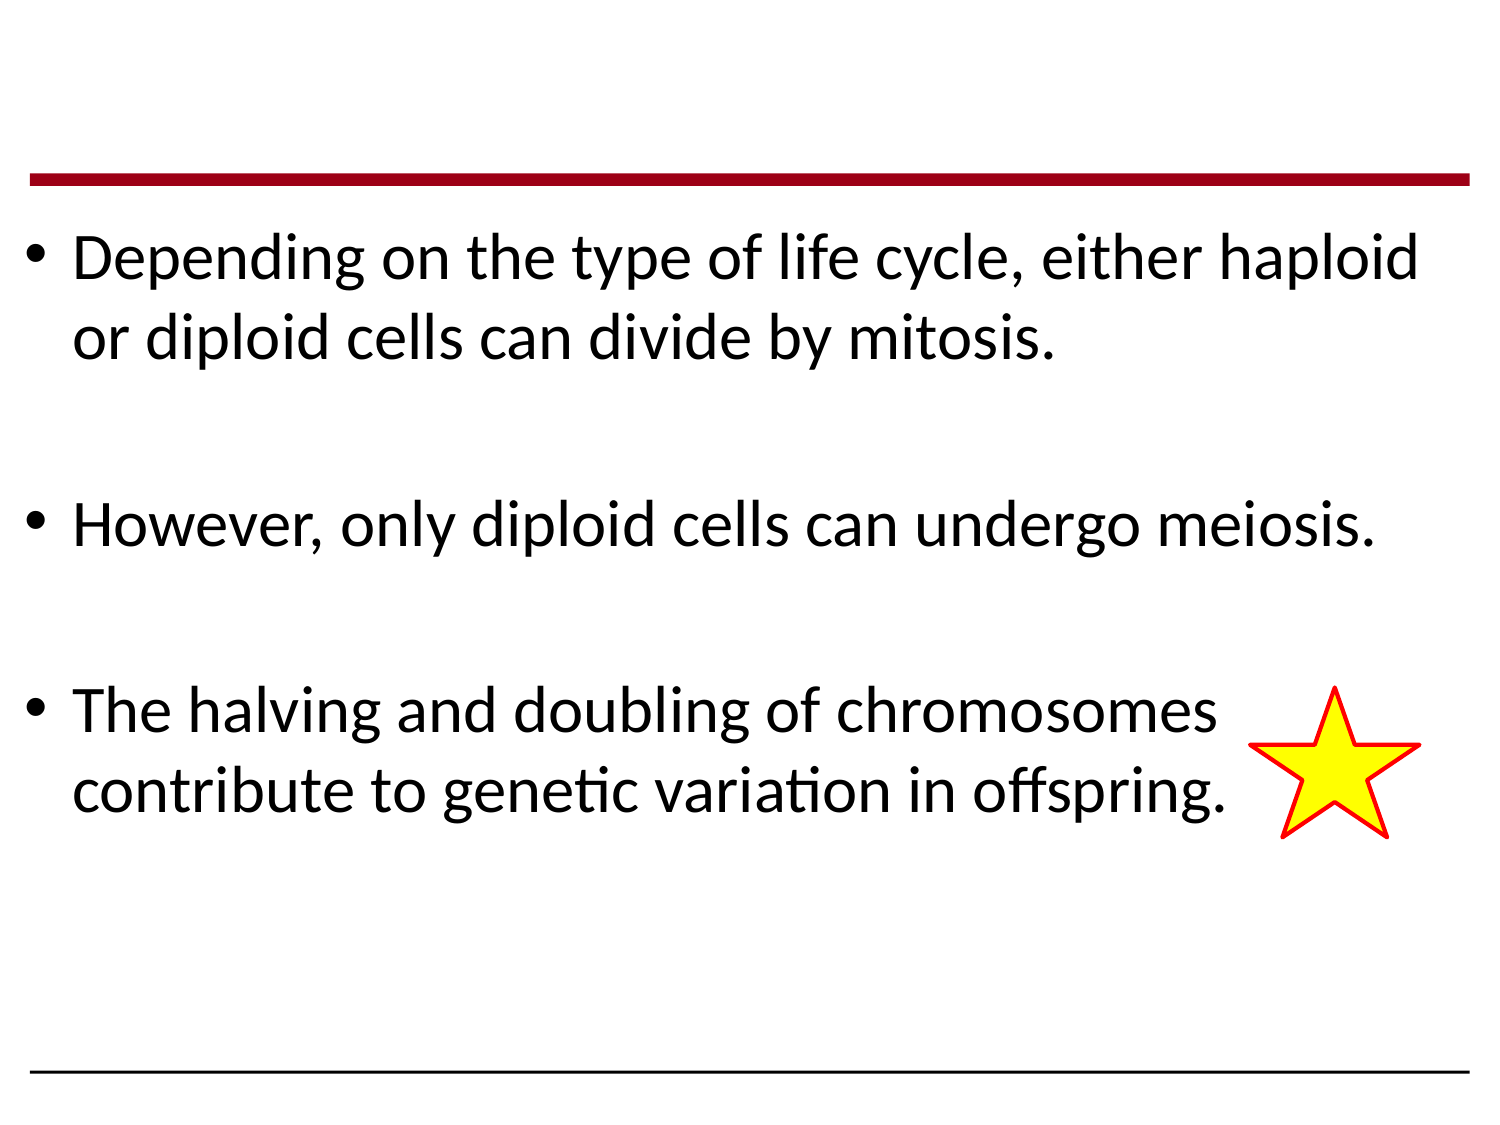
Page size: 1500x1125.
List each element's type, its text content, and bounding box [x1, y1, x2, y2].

list Depending on the type of life cycle, either haploid or diploid cells can divide by mitosis. However, only diploid cells can undergo meiosis. The halving and doubling of chromosomes contribute to genetic variation in offspring. [9, 205, 1447, 1057]
text_box [1248, 685, 1422, 840]
